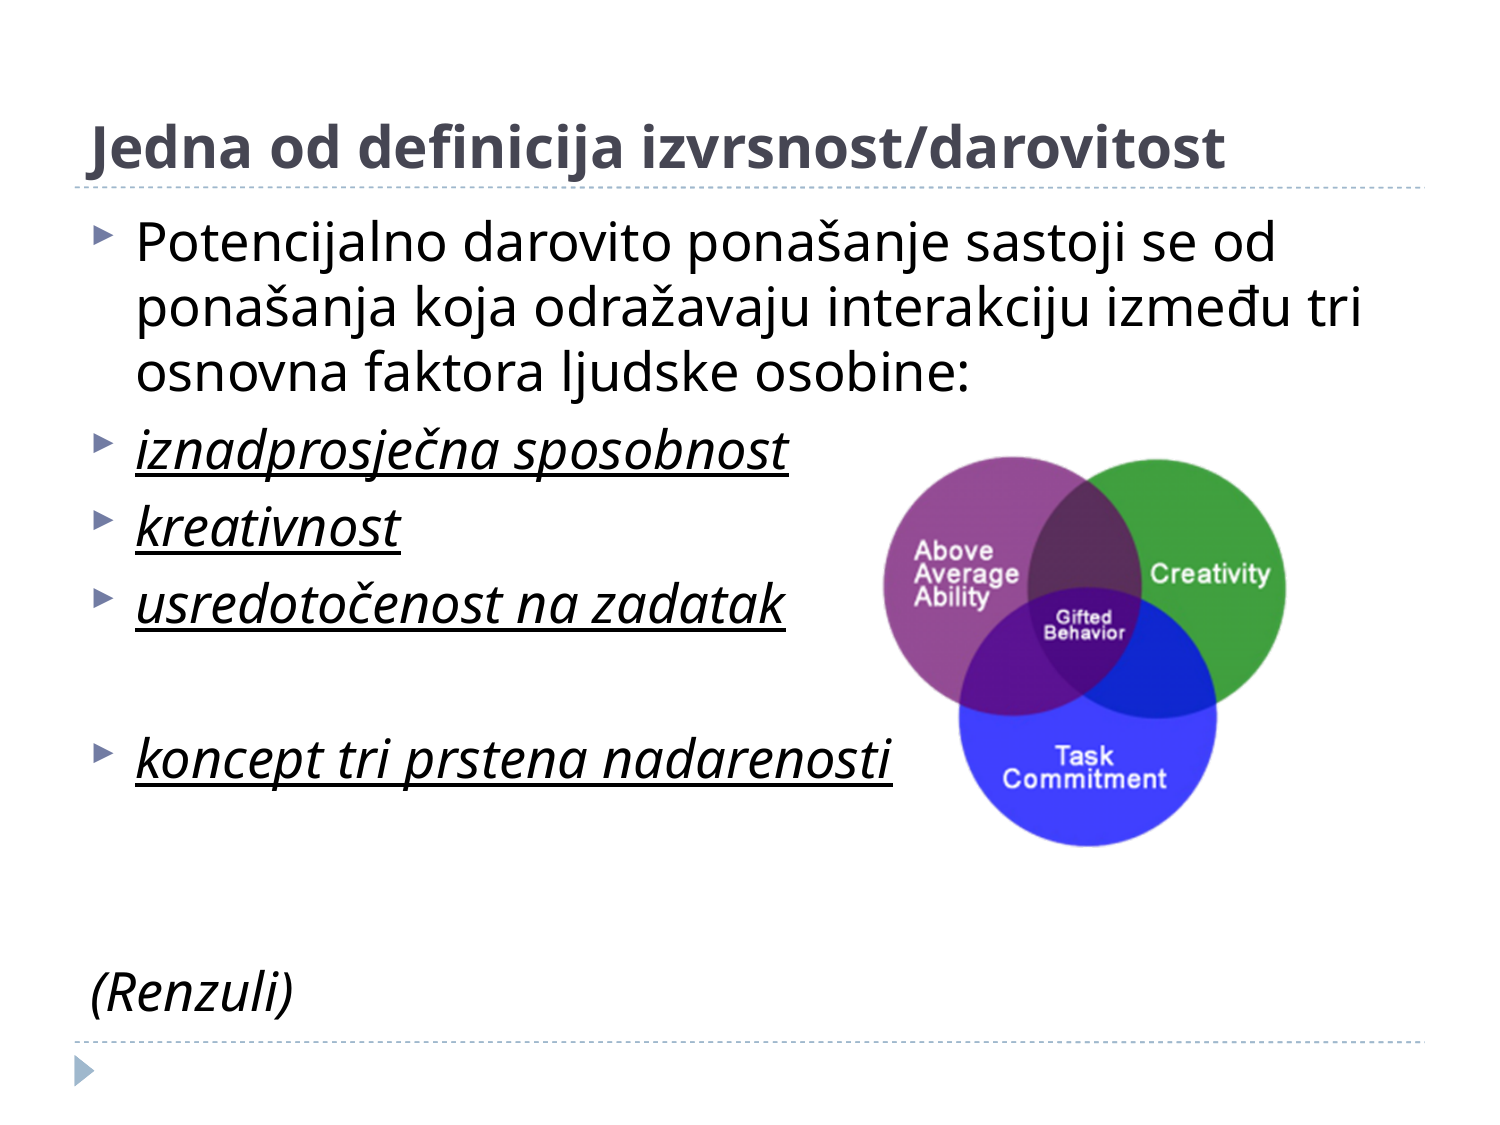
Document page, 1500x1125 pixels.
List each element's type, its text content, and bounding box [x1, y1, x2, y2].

picture [819, 452, 1351, 852]
title Jedna od definicija izvrsnost/darovitost [75, 24, 1425, 188]
list Potencijalno darovito ponašanje sastoji se od ponašanja koja odražavaju interakciju između tri osnovna faktora ljudske osobine: iznadprosječna sposobnost kreativnost usredotočenost na zadatak koncept tri prstena nadarenosti (Renzuli) [75, 200, 1425, 1010]
